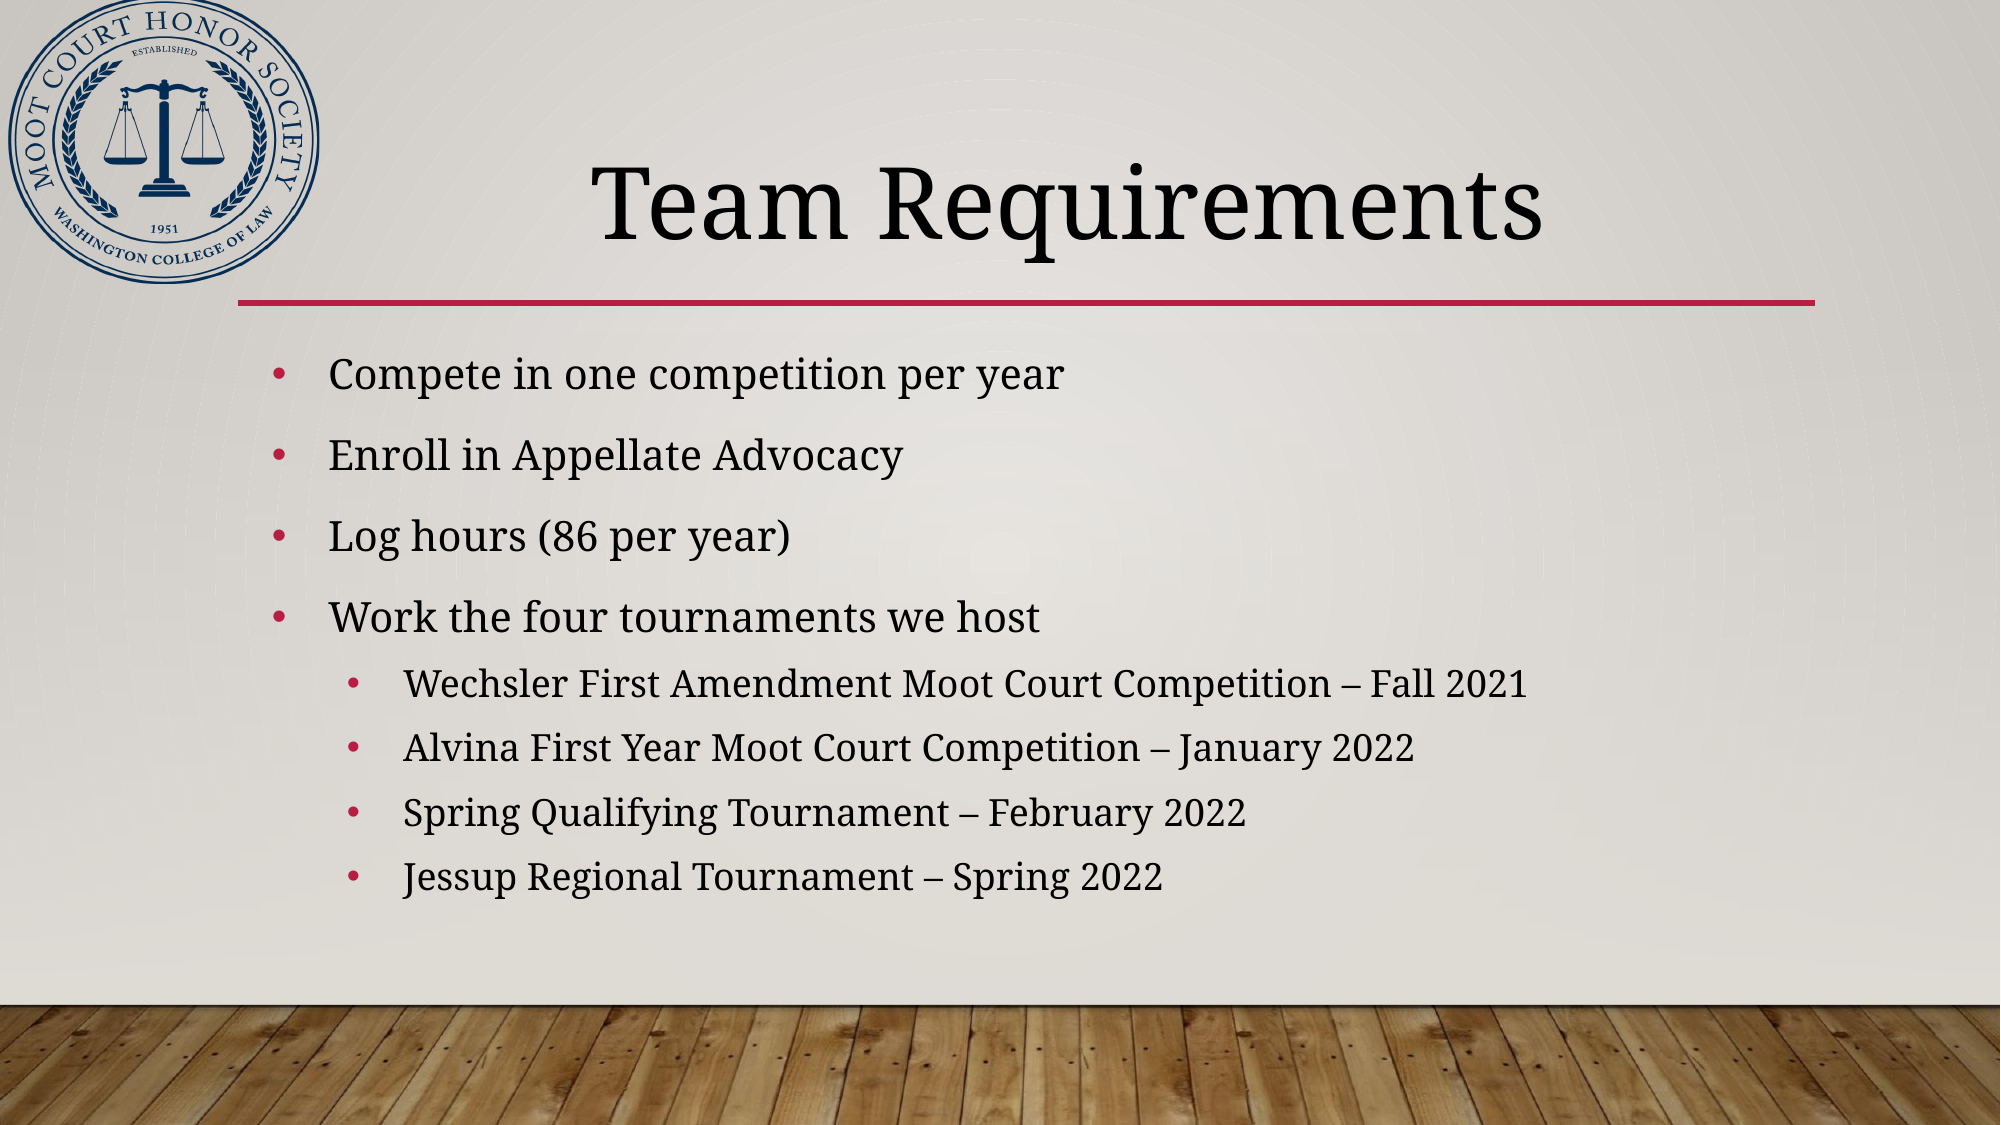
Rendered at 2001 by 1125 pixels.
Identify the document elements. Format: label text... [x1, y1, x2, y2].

title Team Requirements [575, 146, 2000, 319]
picture [0, 1005, 2000, 1125]
text_box [0, 0, 320, 284]
list Compete in one competition per year Enroll in Appellate Advocacy Log hours (86 per year) Work the four tournaments we host Wechsler First Amendment Moot Court Competition – Fall 2021 Alvina First Year Moot Court Competition – January 2022 Spring Qualifying Tournament – February 2022 Jessup Regional Tournament – Spring 2022 [238, 330, 1814, 923]
